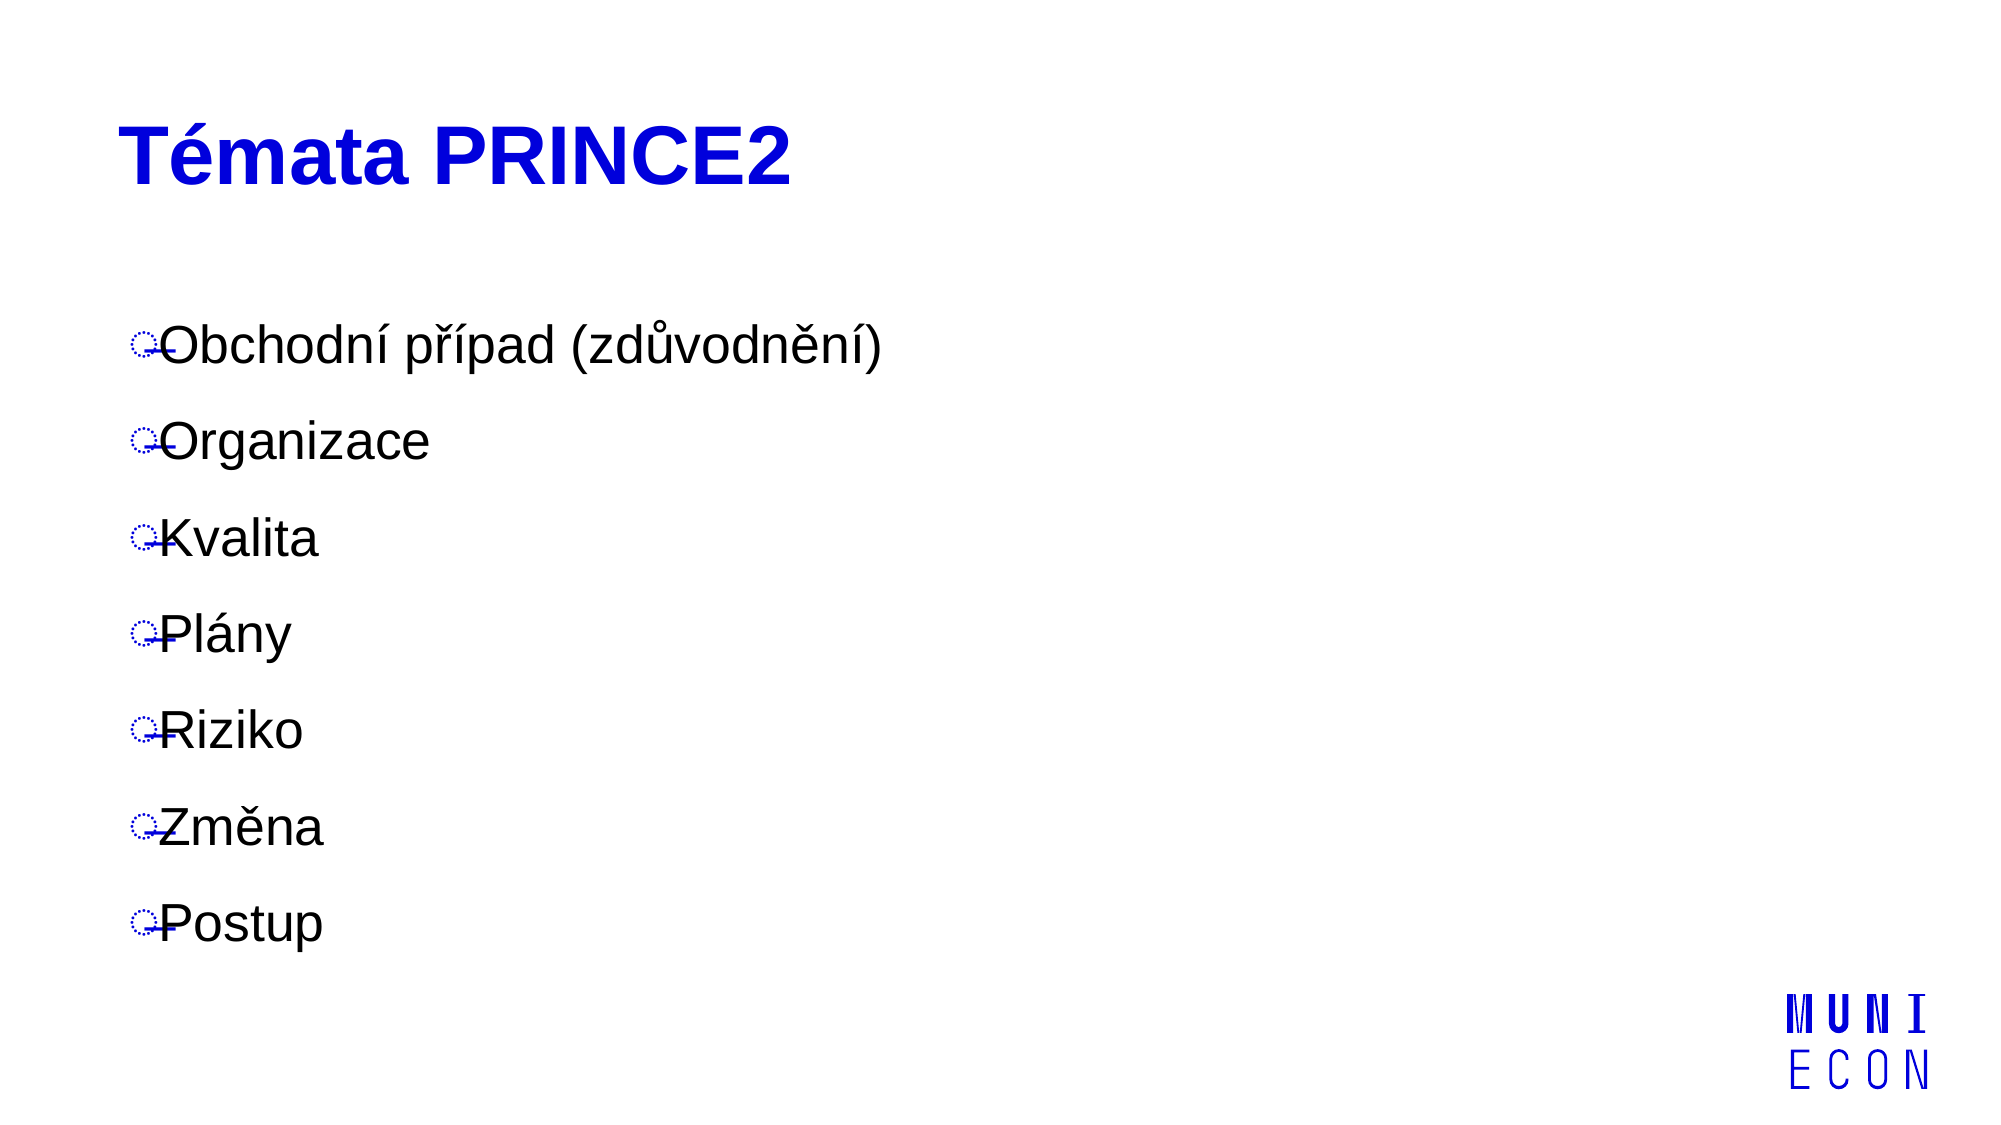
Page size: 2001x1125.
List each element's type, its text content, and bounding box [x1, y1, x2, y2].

list Obchodní případ (zdůvodnění) Organizace Kvalita Plány Riziko Změna Postup [118, 277, 1883, 957]
title Témata PRINCE2 [118, 118, 1883, 193]
